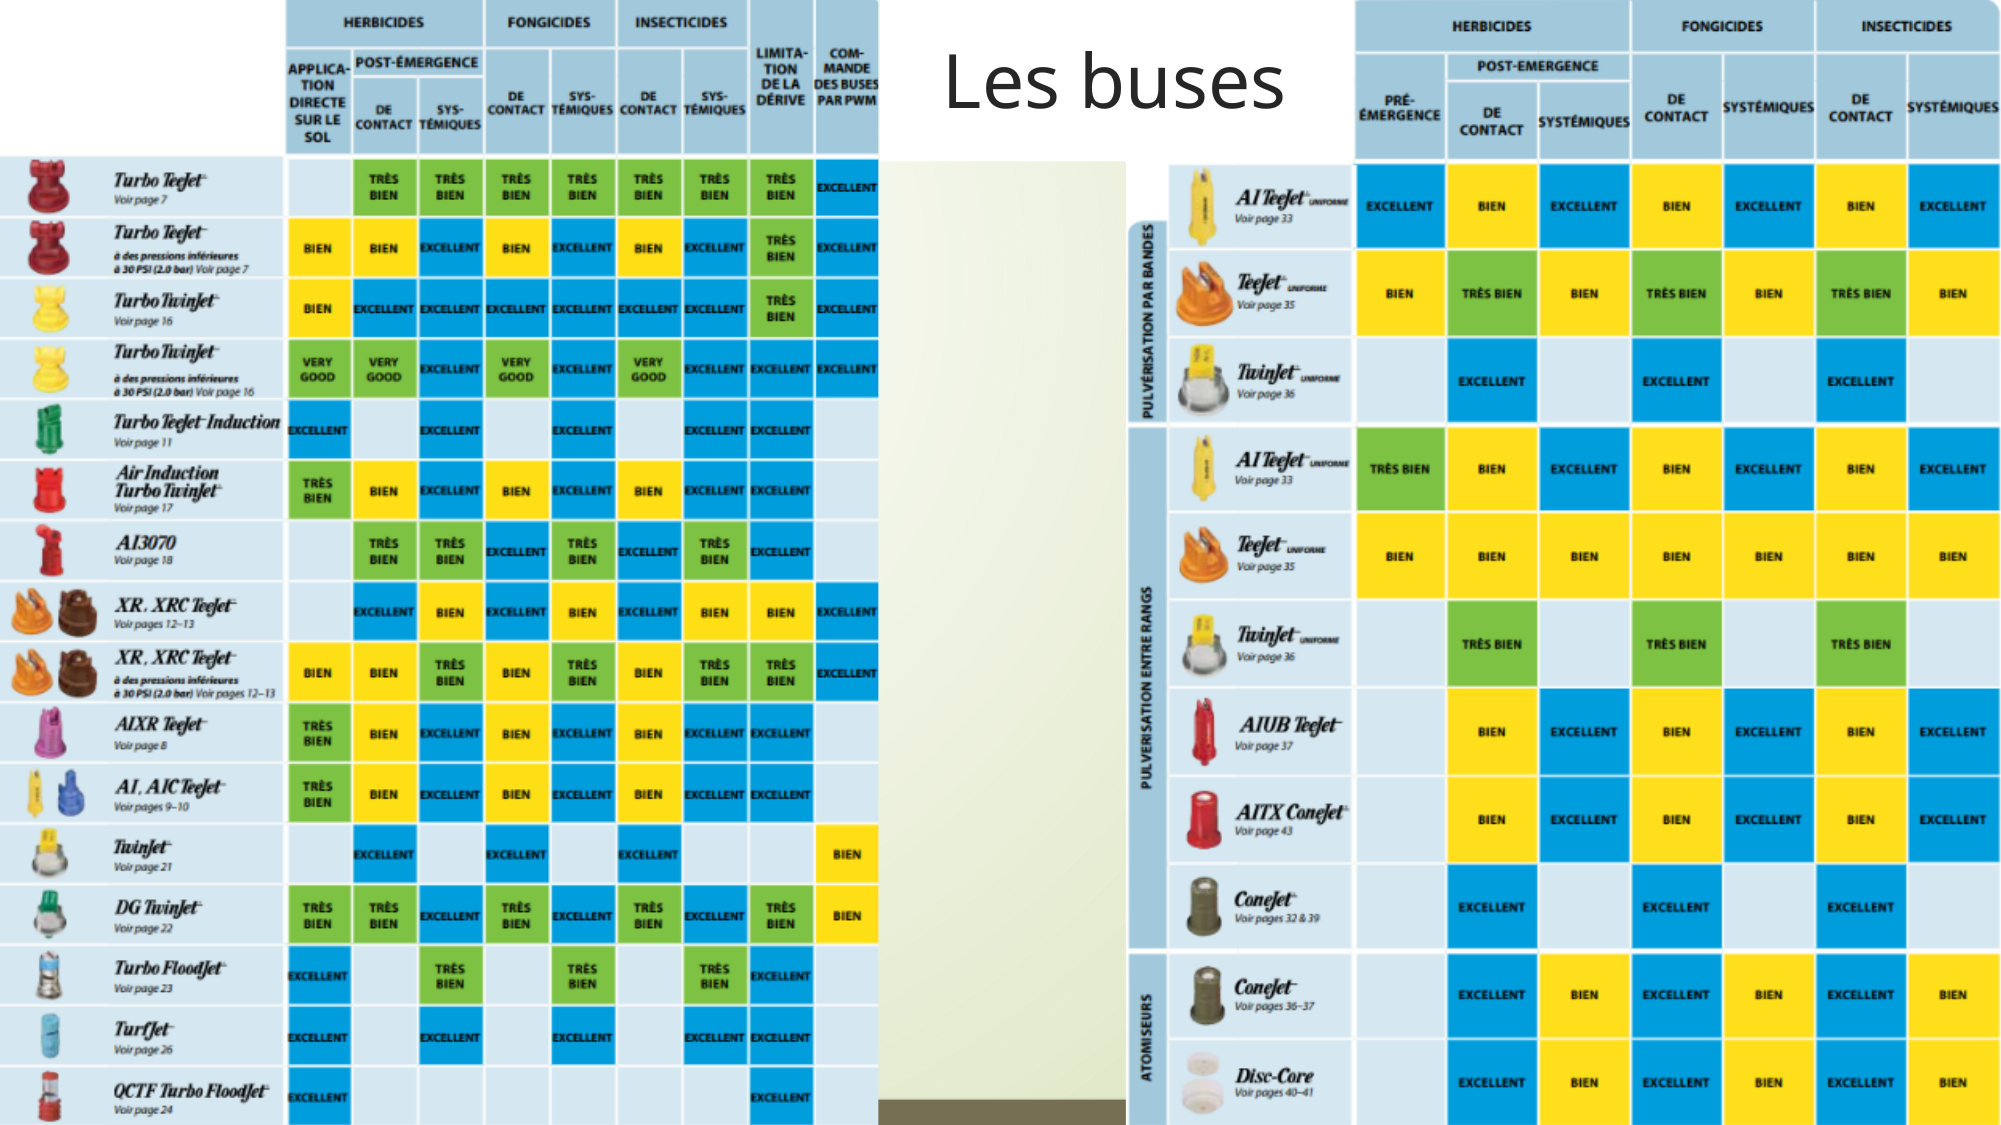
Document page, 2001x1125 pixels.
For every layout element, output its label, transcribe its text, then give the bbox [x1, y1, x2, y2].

picture [1125, 0, 2001, 1125]
title Les buses [879, 0, 1125, 162]
picture [0, 0, 879, 1125]
